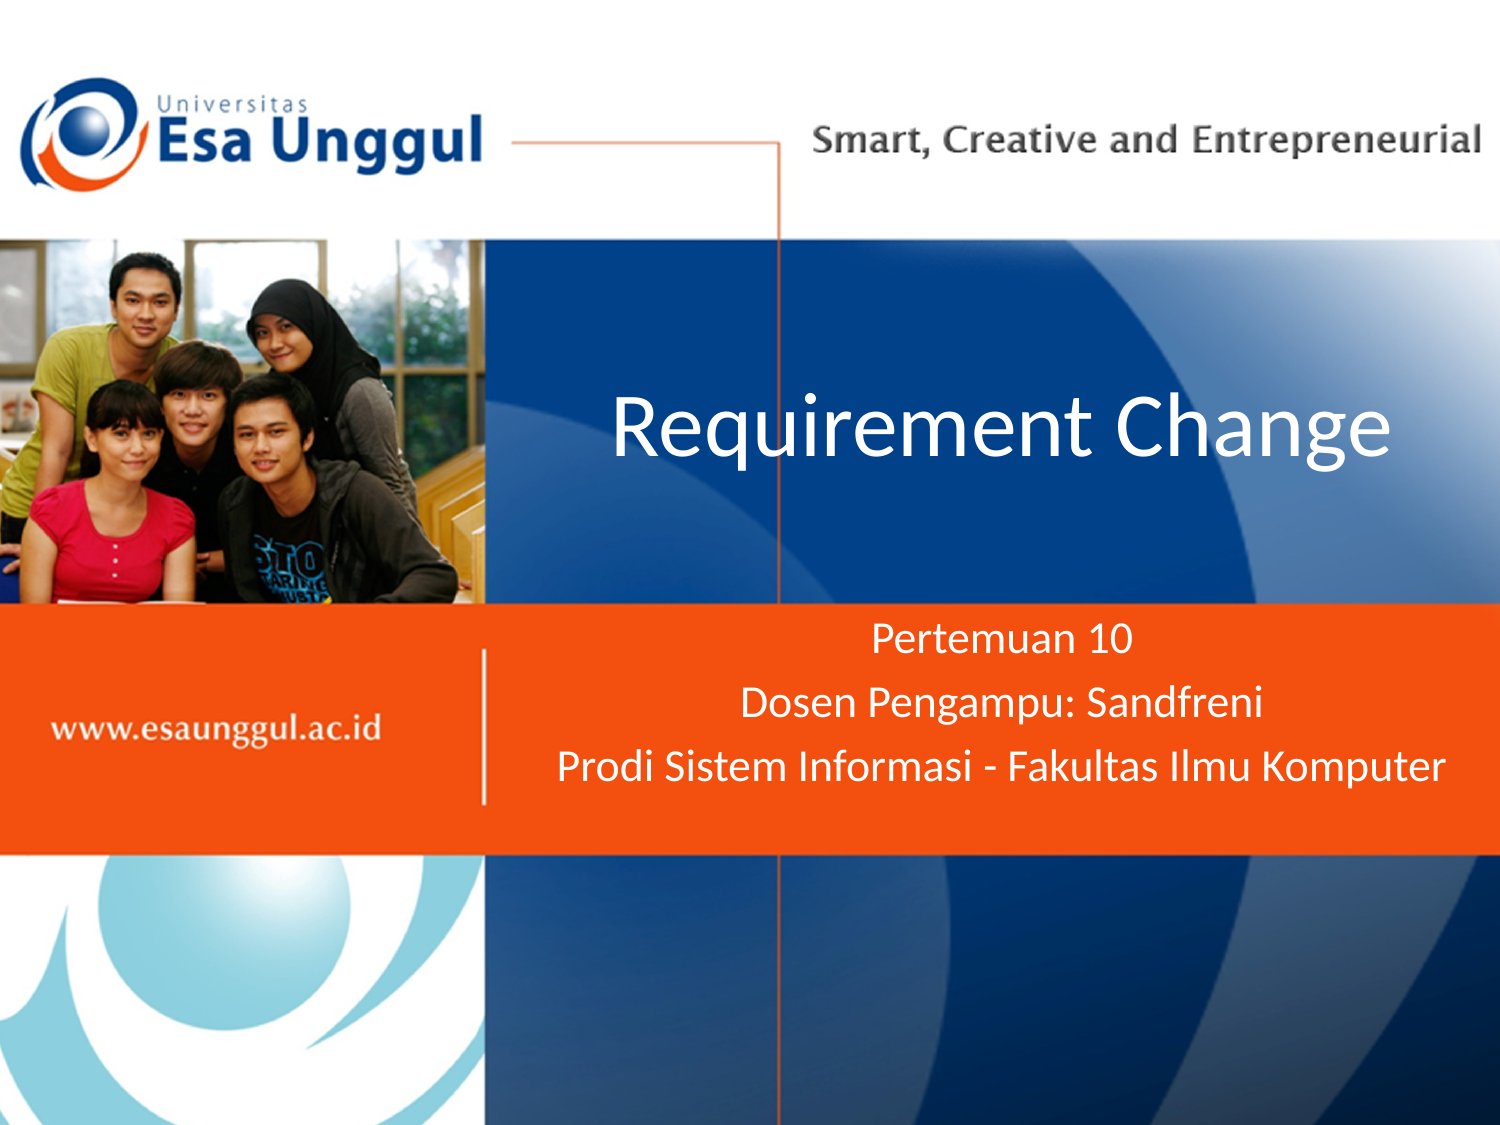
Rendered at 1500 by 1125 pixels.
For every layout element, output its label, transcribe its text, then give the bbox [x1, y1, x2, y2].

title Requirement Change [487, 249, 1500, 591]
picture [0, 37, 1500, 1125]
subtitle Pertemuan 10 Dosen Pengampu: Sandfreni Prodi Sistem Informasi - Fakultas Ilmu Komputer [487, 600, 1500, 850]
